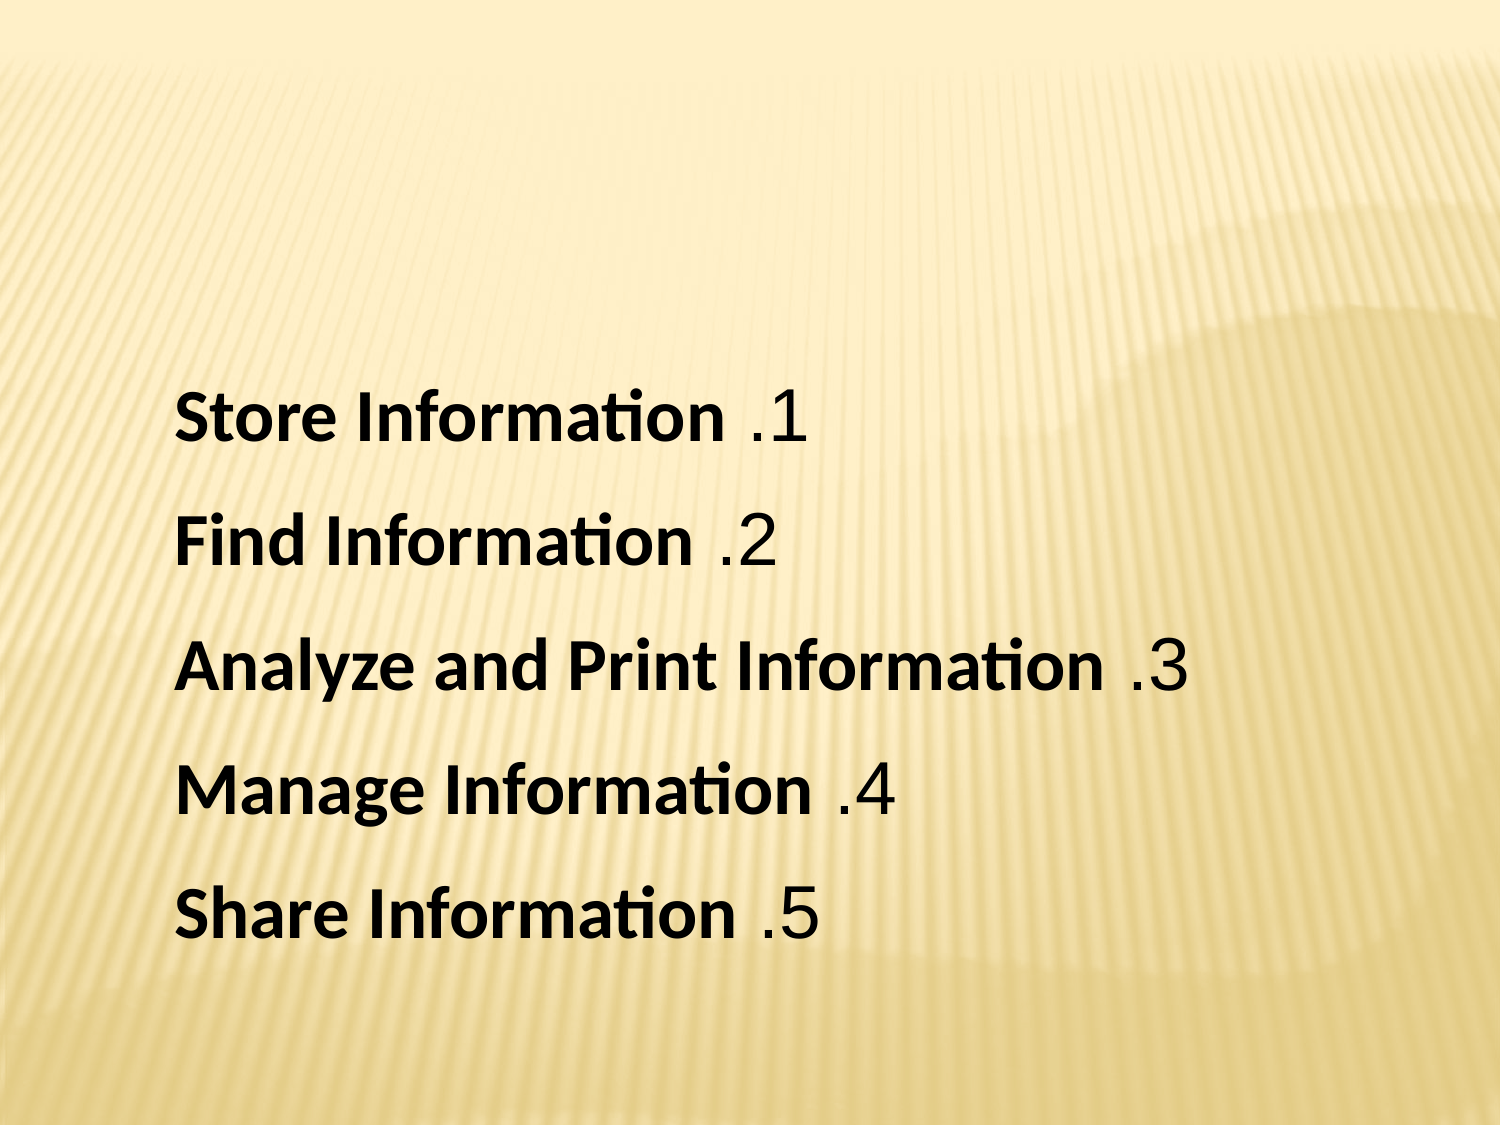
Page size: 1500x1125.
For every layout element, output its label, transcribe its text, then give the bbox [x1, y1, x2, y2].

text_box 1. Store Information 2. Find Information 3. Analyze and Print Information 4. Manage Information 5. Share Information [159, 345, 1400, 961]
